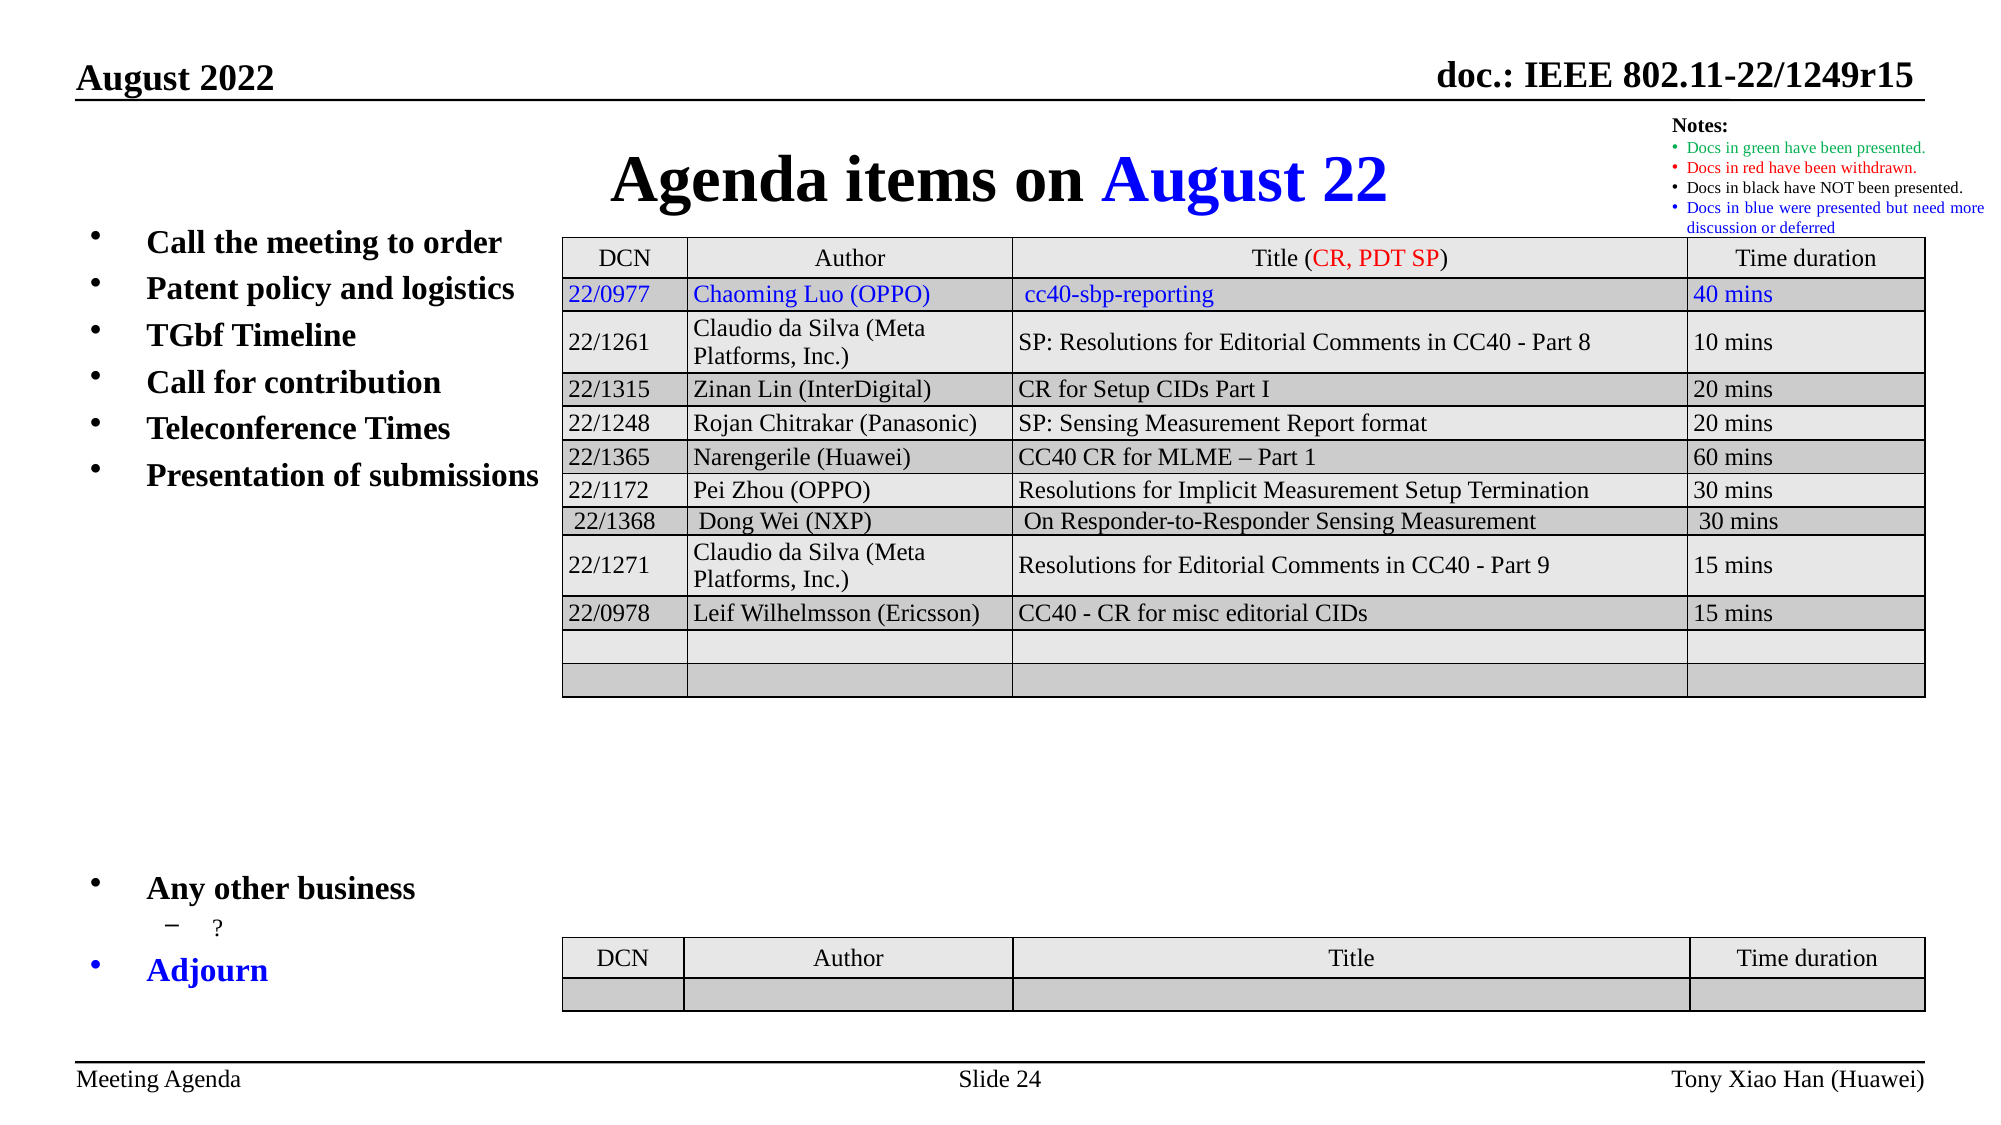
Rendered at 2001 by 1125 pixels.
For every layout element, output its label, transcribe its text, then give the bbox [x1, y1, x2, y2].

table_cell CR for Setup CIDs Part I [1013, 374, 1687, 405]
table_cell 22/1365 [563, 441, 687, 473]
table_cell 30 mins [1688, 474, 1924, 506]
table_cell 10 mins [1688, 312, 1924, 372]
table_cell [688, 664, 1012, 696]
table_cell [1013, 631, 1687, 663]
table_cell 30 mins [1688, 508, 1924, 534]
text_box Agenda items on August 22 [362, 87, 1638, 212]
table_cell Pei Zhou (OPPO) [688, 474, 1012, 506]
table_cell Dong Wei (NXP) [688, 508, 1012, 534]
table_cell 22/1315 [563, 374, 687, 405]
table_cell cc40-sbp-reporting [1013, 279, 1687, 310]
table_cell [1688, 631, 1924, 663]
table_cell [563, 664, 687, 696]
table_cell Resolutions for Implicit Measurement Setup Termination [1013, 474, 1687, 506]
table_cell 60 mins [1688, 441, 1924, 473]
table_cell [1688, 664, 1924, 696]
text_box Notes: Docs in green have been presented. Docs in red have been withdrawn. Docs in black have NOT been presented. Docs in blue were presented but need more discussion or deferred [1657, 104, 2000, 246]
table_cell 22/0978 [563, 597, 687, 629]
table_header Time duration [1691, 938, 1924, 977]
table_cell [1013, 664, 1687, 696]
table_cell [1691, 979, 1924, 1010]
table_cell SP: Sensing Measurement Report format [1013, 407, 1687, 439]
table_cell CC40 - CR for misc editorial CIDs [1013, 597, 1687, 629]
table_cell 22/1261 [563, 312, 687, 372]
table_cell 22/1248 [563, 407, 687, 439]
table_cell Narengerile (Huawei) [688, 441, 1012, 473]
table_cell 15 mins [1688, 536, 1924, 595]
table_cell [563, 979, 683, 1010]
table_header Title [1014, 938, 1689, 977]
table_cell SP: Resolutions for Editorial Comments in CC40 - Part 8 [1013, 312, 1687, 372]
table_cell [1014, 979, 1689, 1010]
table_cell [688, 631, 1012, 663]
table_header Time duration [1688, 238, 1924, 277]
table_cell 20 mins [1688, 374, 1924, 405]
text_box Call the meeting to order Patent policy and logistics TGbf Timeline Call for contribution Teleconference Times Presentation of submissions Any other business ? Adjourn [75, 212, 1925, 1058]
table_cell Claudio da Silva (Meta Platforms, Inc.) [688, 312, 1012, 372]
table_header Title (CR, PDT SP) [1013, 238, 1687, 277]
table_cell 22/1271 [563, 536, 687, 595]
table_cell 20 mins [1688, 407, 1924, 439]
table_header Author [688, 238, 1012, 277]
table_cell Chaoming Luo (OPPO) [688, 279, 1012, 310]
table_cell 40 mins [1688, 279, 1924, 310]
table_cell 22/1368 [563, 508, 687, 534]
table_header DCN [563, 938, 683, 977]
table_cell Rojan Chitrakar (Panasonic) [688, 407, 1012, 439]
table_cell 22/0977 [563, 279, 687, 310]
table_cell Claudio da Silva (Meta Platforms, Inc.) [688, 536, 1012, 595]
table_header DCN [563, 238, 687, 277]
table_cell [563, 631, 687, 663]
table_header Author [685, 938, 1012, 977]
table_cell 15 mins [1688, 597, 1924, 629]
table_cell 22/1172 [563, 474, 687, 506]
table_cell Leif Wilhelmsson (Ericsson) [688, 597, 1012, 629]
table_cell On Responder-to-Responder Sensing Measurement [1013, 508, 1687, 534]
table_cell [685, 979, 1012, 1010]
table_cell Resolutions for Editorial Comments in CC40 - Part 9 [1013, 536, 1687, 595]
table_cell CC40 CR for MLME – Part 1 [1013, 441, 1687, 473]
table_cell Zinan Lin (InterDigital) [688, 374, 1012, 405]
